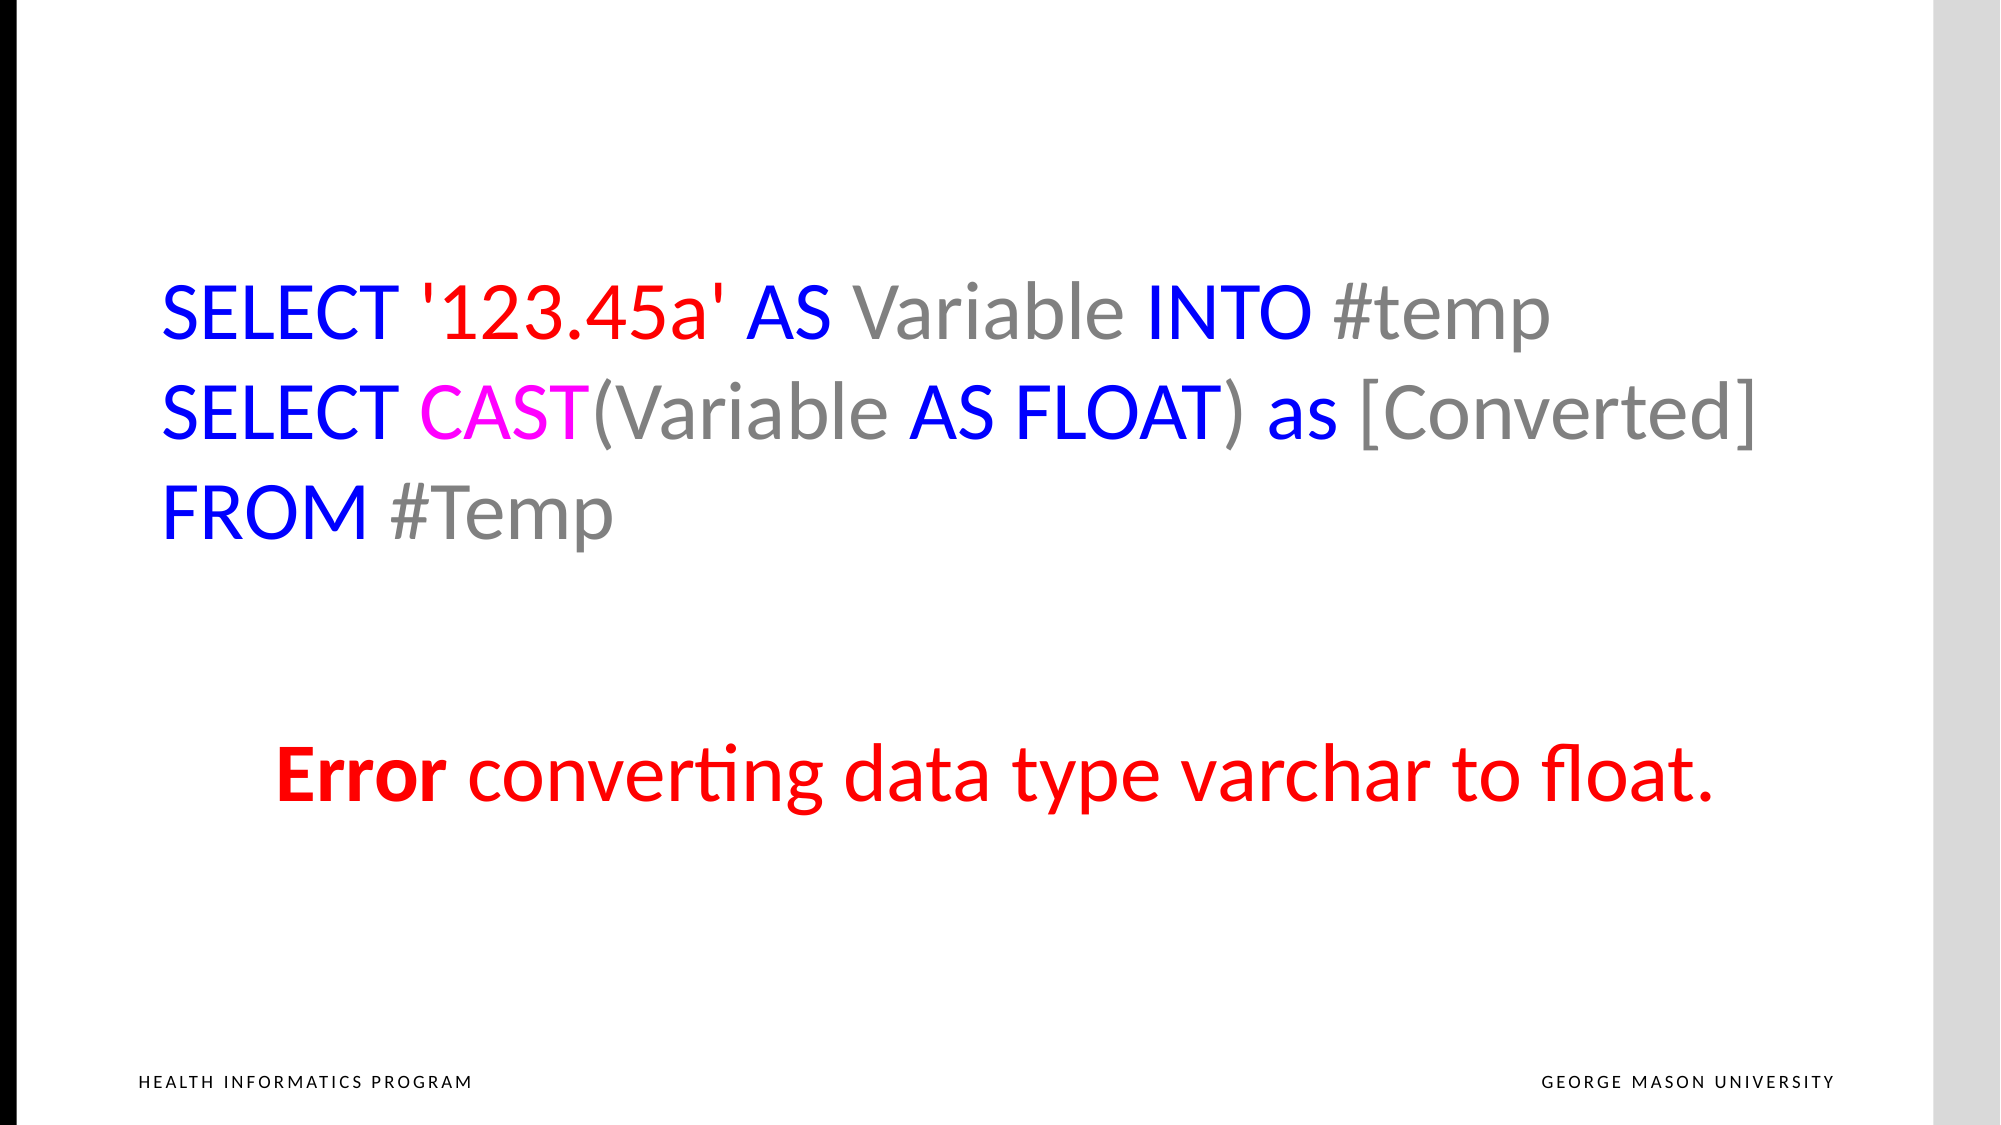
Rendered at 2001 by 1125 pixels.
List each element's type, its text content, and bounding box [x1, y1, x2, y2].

text_box Error converting data type varchar to float. [261, 710, 1734, 826]
text_box SELECT '123.45a' AS Variable INTO #temp SELECT CAST(Variable AS FLOAT) as [Converted] FROM #Temp [146, 248, 1884, 564]
